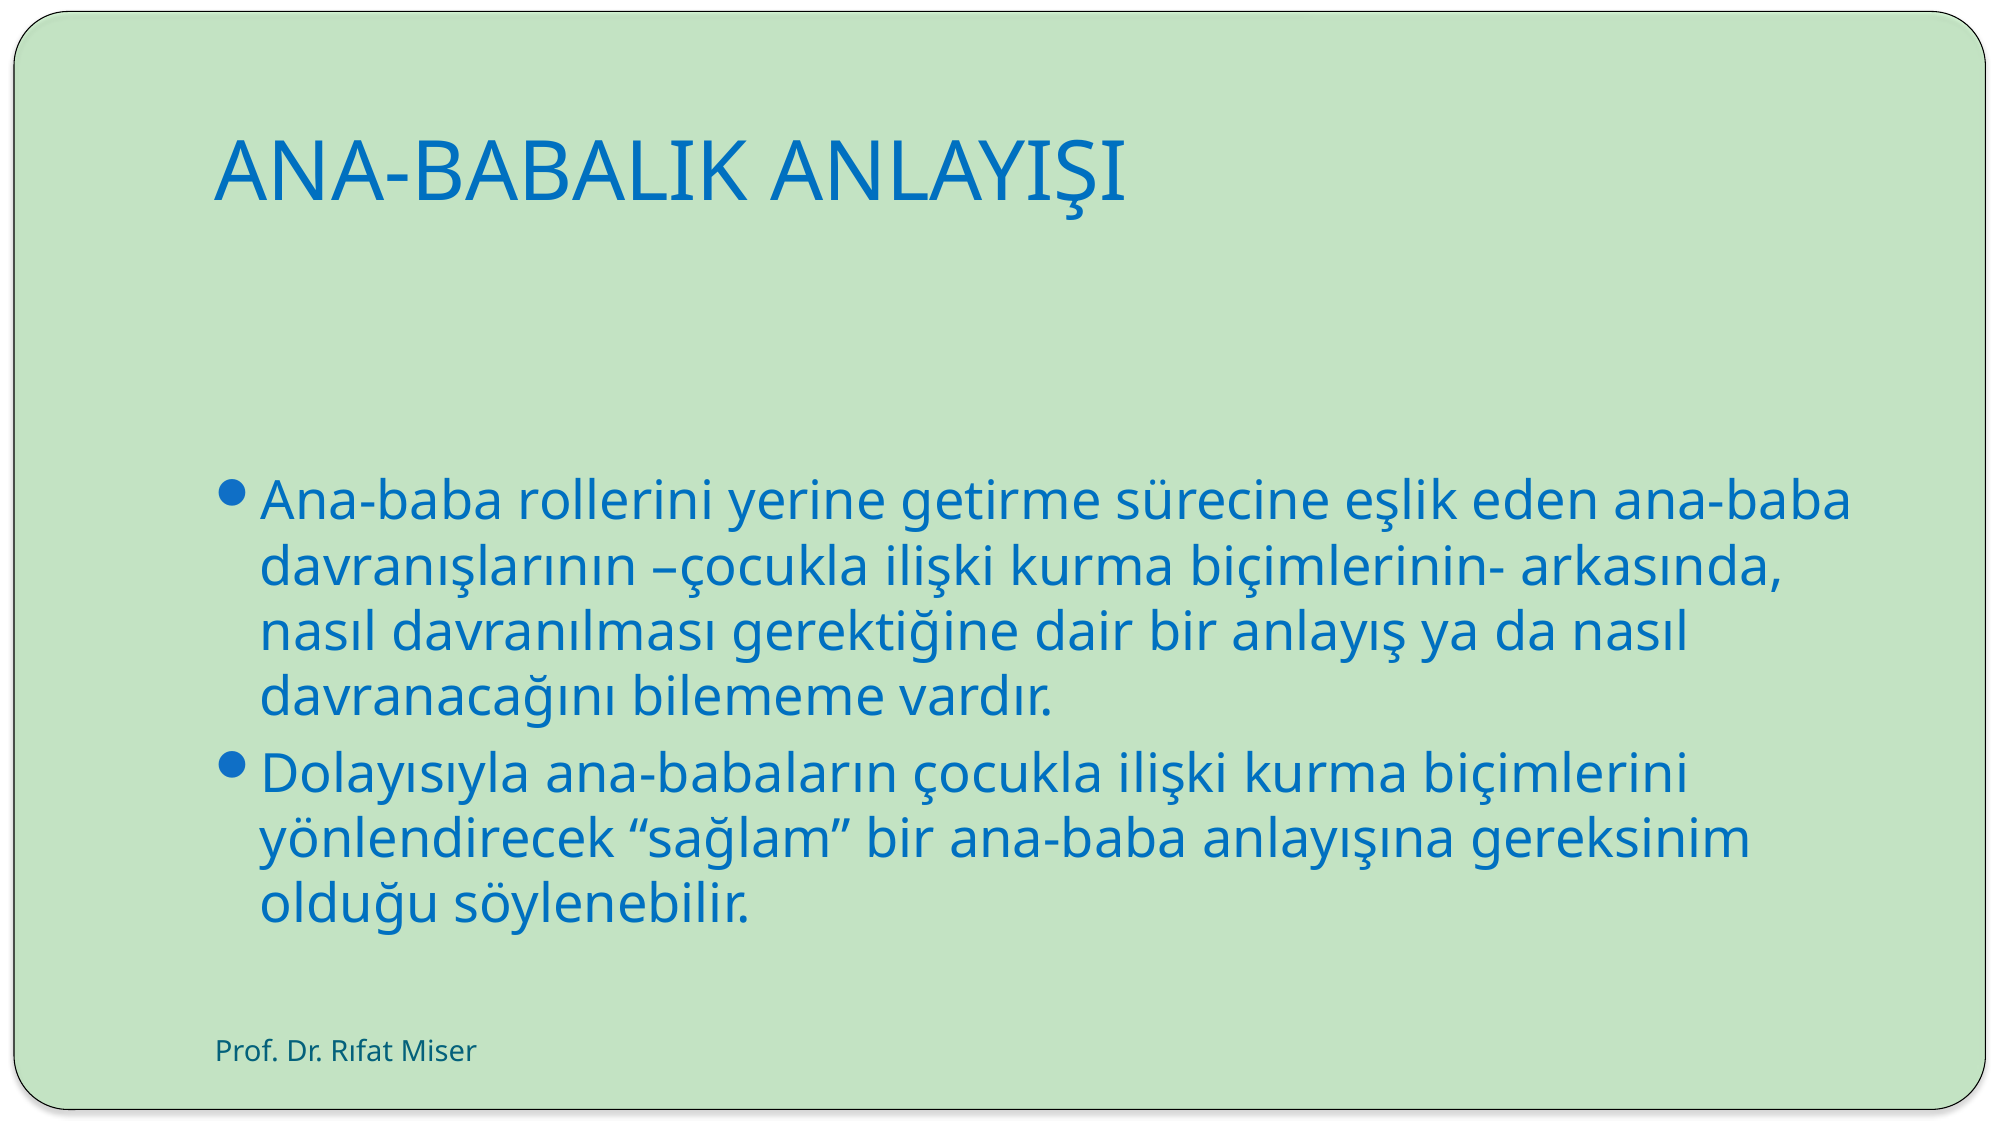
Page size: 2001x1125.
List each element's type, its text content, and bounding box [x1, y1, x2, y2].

footer Prof. Dr. Rıfat Miser [200, 1012, 1067, 1088]
list Ana-baba rollerini yerine getirme sürecine eşlik eden ana-baba davranışlarının –çocukla ilişki kurma biçimlerinin- arkasında, nasıl davranılması gerektiğine dair bir anlayış ya da nasıl davranacağını bilememe vardır. Dolayısıyla ana-babaların çocukla ilişki kurma biçimlerini yönlendirecek “sağlam” bir ana-baba anlayışına gereksinim olduğu söylenebilir. [200, 458, 1900, 988]
title ANA-BABALIK ANLAYIŞI [200, 45, 1900, 233]
